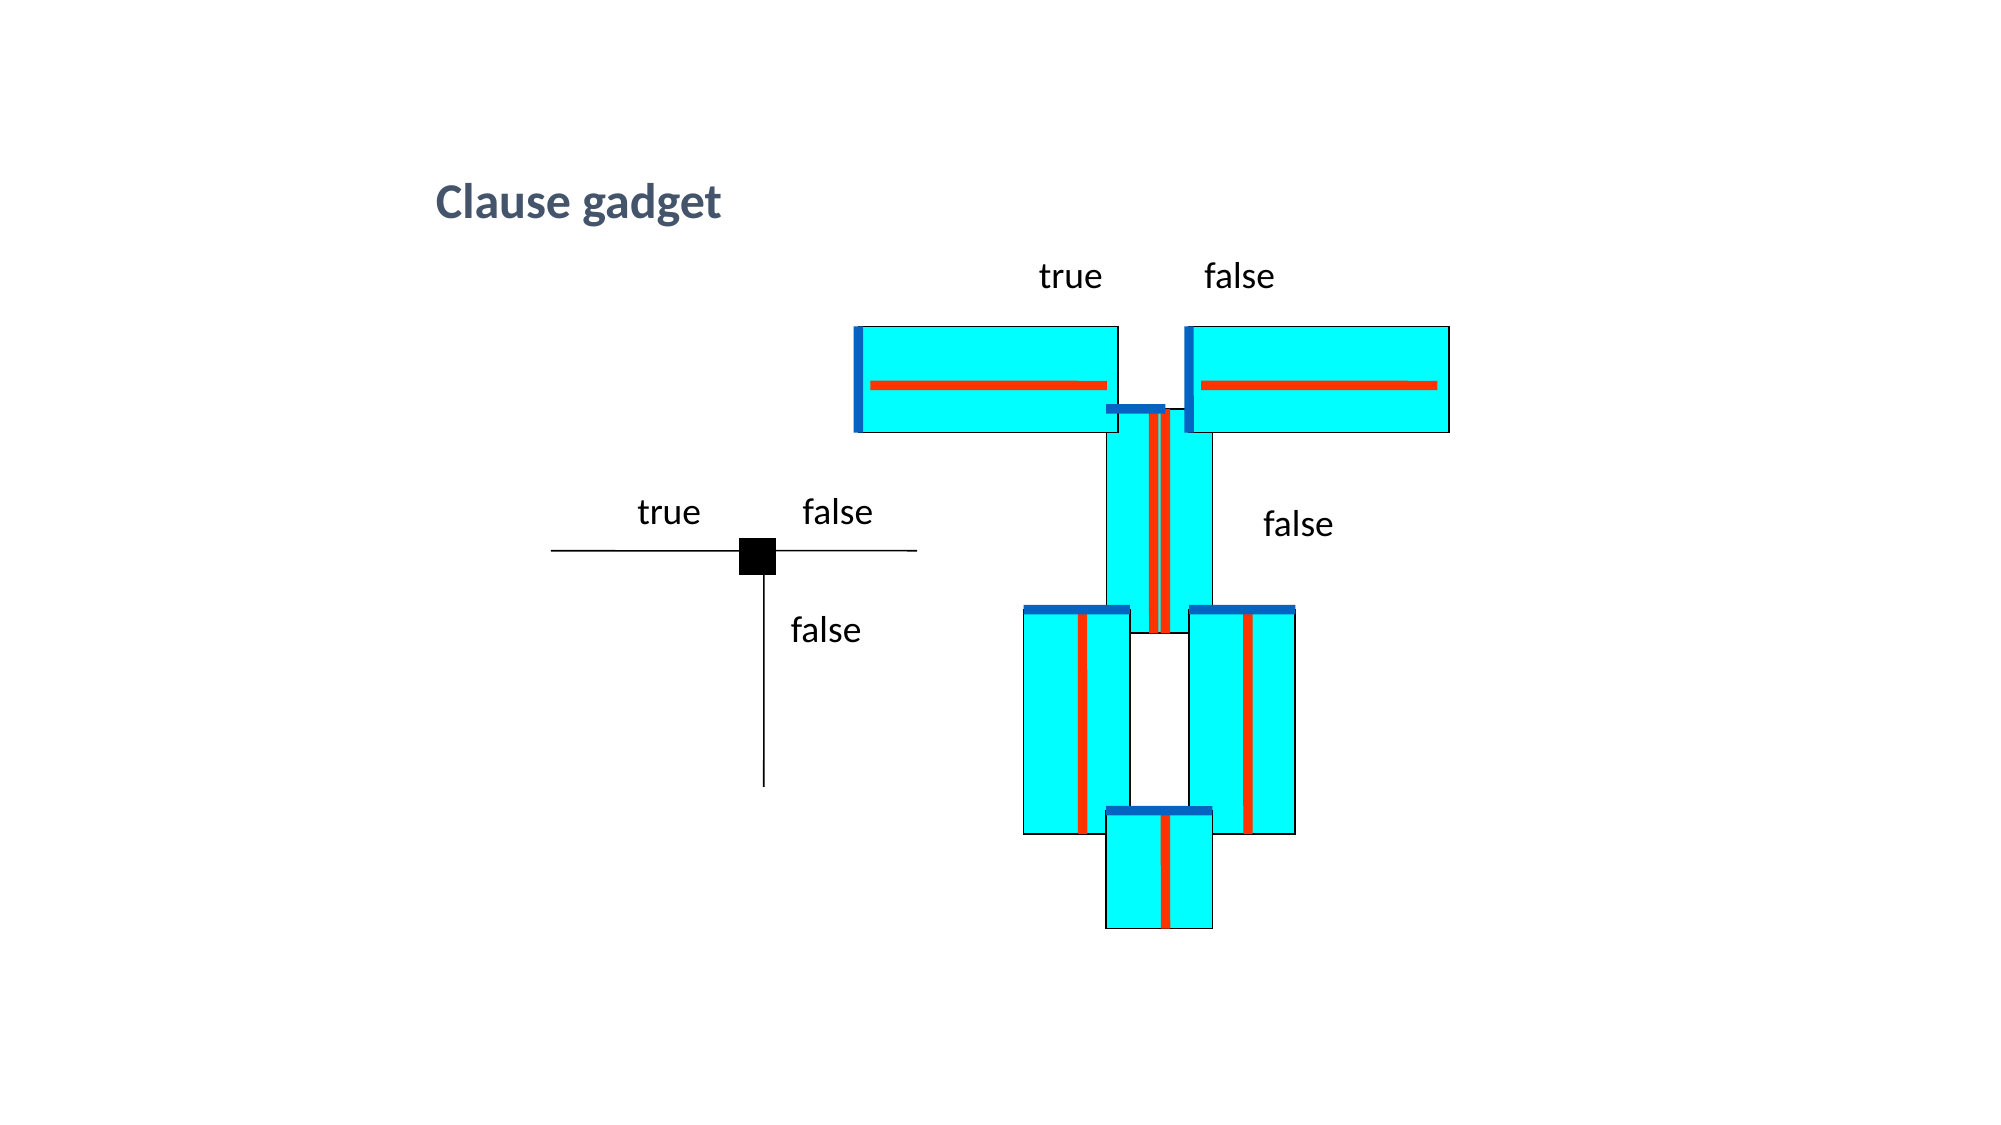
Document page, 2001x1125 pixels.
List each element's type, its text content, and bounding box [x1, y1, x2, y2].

text_box [1190, 326, 1449, 433]
text_box [1023, 610, 1082, 835]
text_box [1166, 811, 1213, 929]
text_box [1248, 610, 1296, 835]
text_box false [787, 479, 889, 540]
text_box true [622, 479, 717, 540]
text_box false [1189, 243, 1291, 304]
text_box [1106, 811, 1165, 929]
text_box [1154, 409, 1165, 634]
text_box false [775, 597, 877, 658]
text_box [859, 326, 1119, 433]
text_box [1166, 408, 1213, 634]
text_box [1083, 610, 1130, 835]
text_box [1106, 409, 1153, 634]
text_box Clause gadget [421, 160, 1579, 953]
text_box [1189, 610, 1247, 835]
text_box true [1024, 243, 1118, 304]
text_box false [1248, 491, 1350, 552]
text_box [740, 538, 776, 575]
